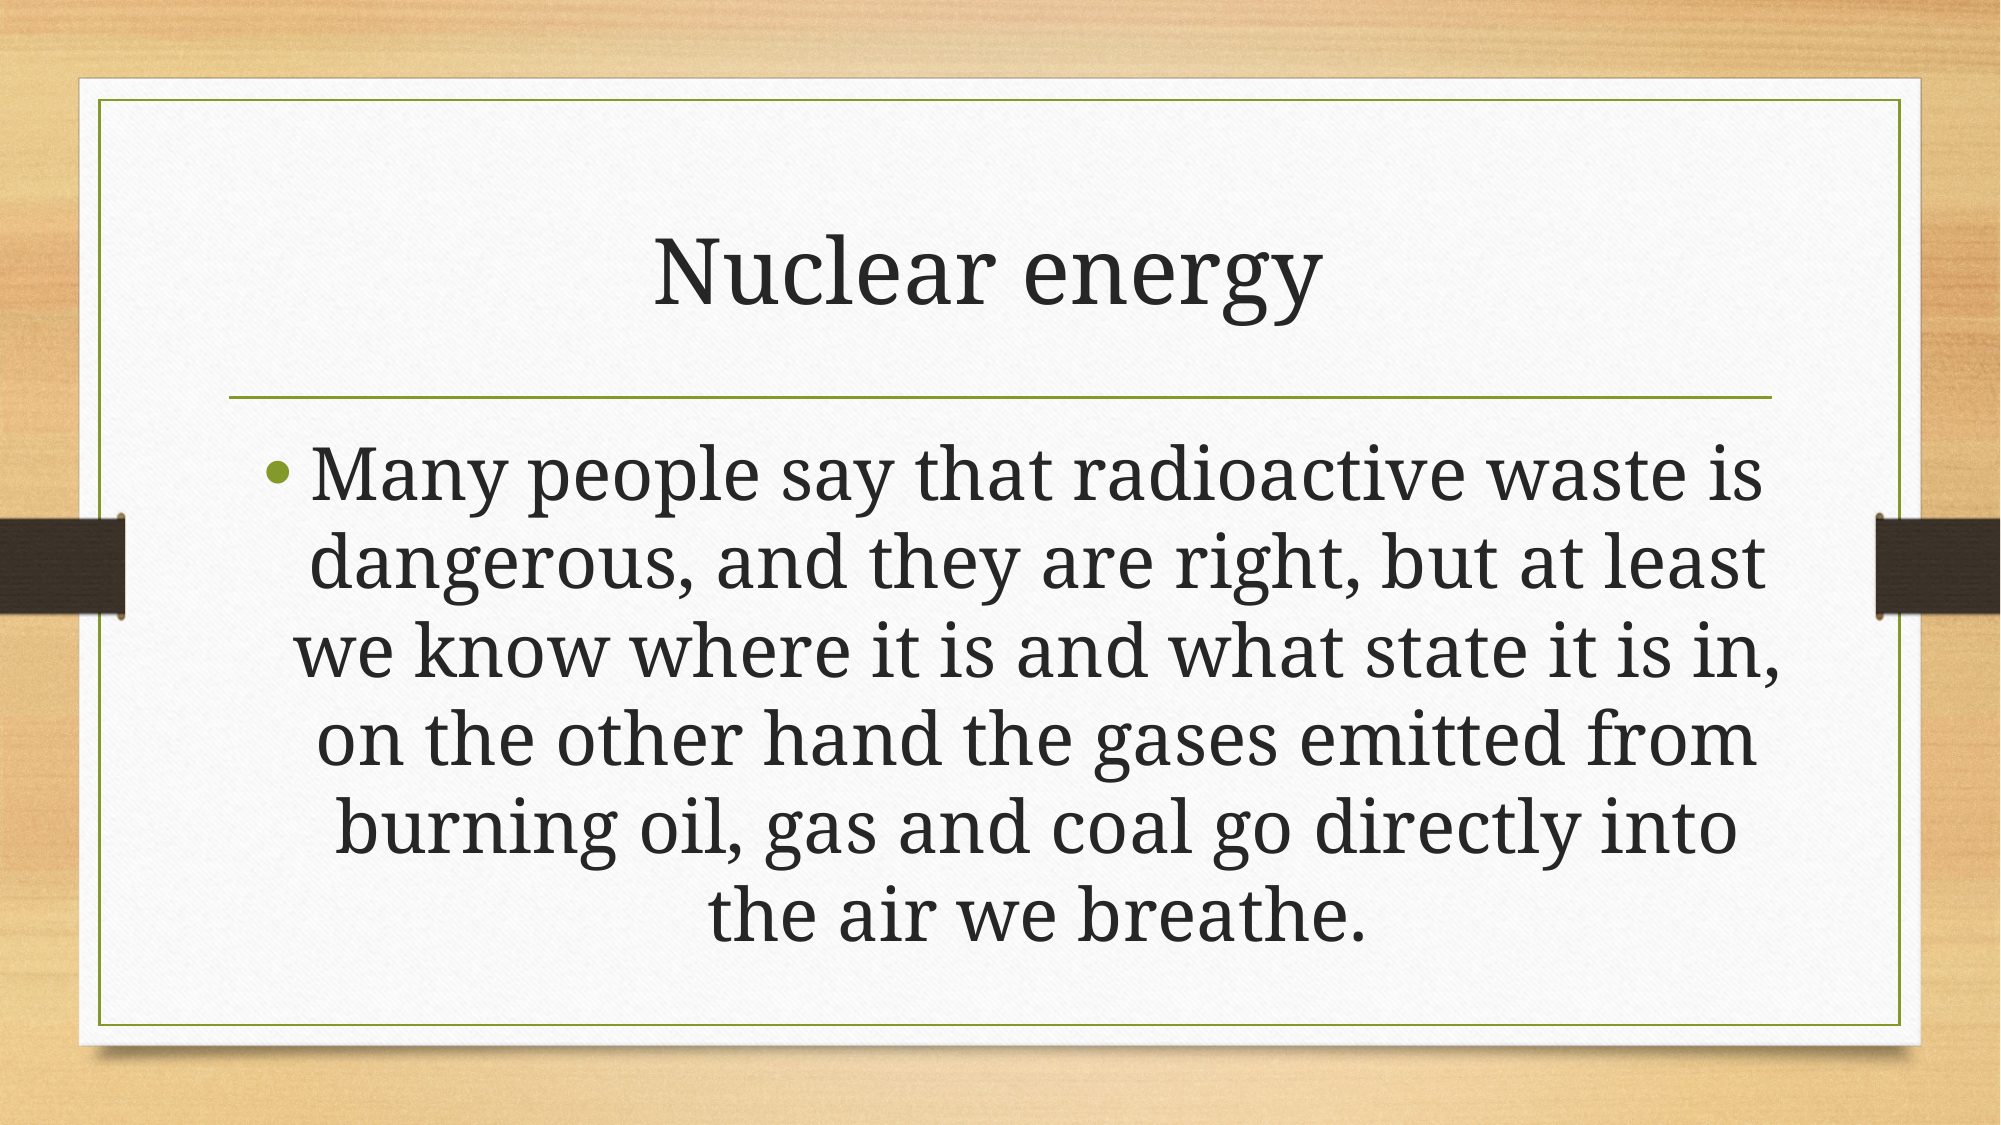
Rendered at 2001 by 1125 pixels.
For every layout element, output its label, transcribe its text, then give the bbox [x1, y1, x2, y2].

title Nuclear energy [212, 161, 1788, 375]
picture [0, 0, 2001, 1125]
list Many people say that radioactive waste is dangerous, and they are right, but at least we know where it is and what state it is in, on the other hand the gases emitted from burning oil, gas and coal go directly into the air we breathe. [227, 419, 1803, 964]
